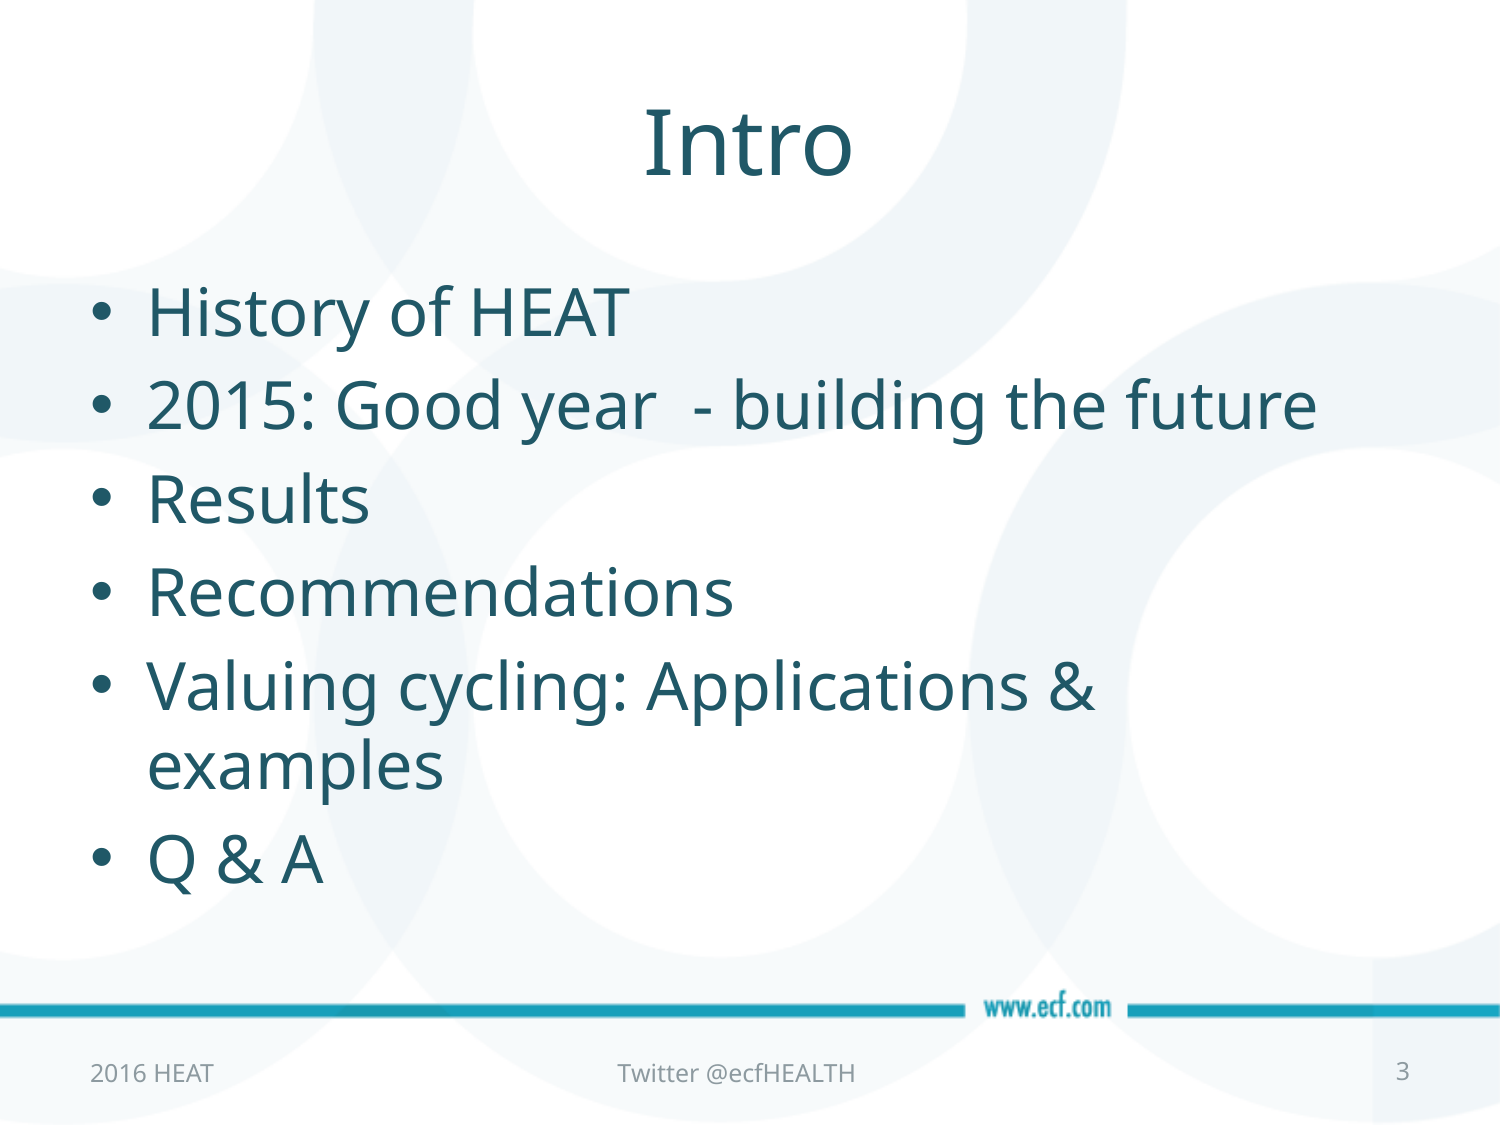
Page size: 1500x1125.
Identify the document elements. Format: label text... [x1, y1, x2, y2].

title Intro [75, 45, 1425, 233]
slide_number 3 [1074, 1042, 1425, 1103]
picture [0, 0, 1500, 1125]
slide_number 2016 HEAT [75, 1042, 463, 1103]
footer Twitter @ecfHEALTH [512, 1042, 988, 1103]
list History of HEAT 2015: Good year - building the future Results Recommendations Valuing cycling: Applications & examples Q & A [75, 262, 1425, 1005]
